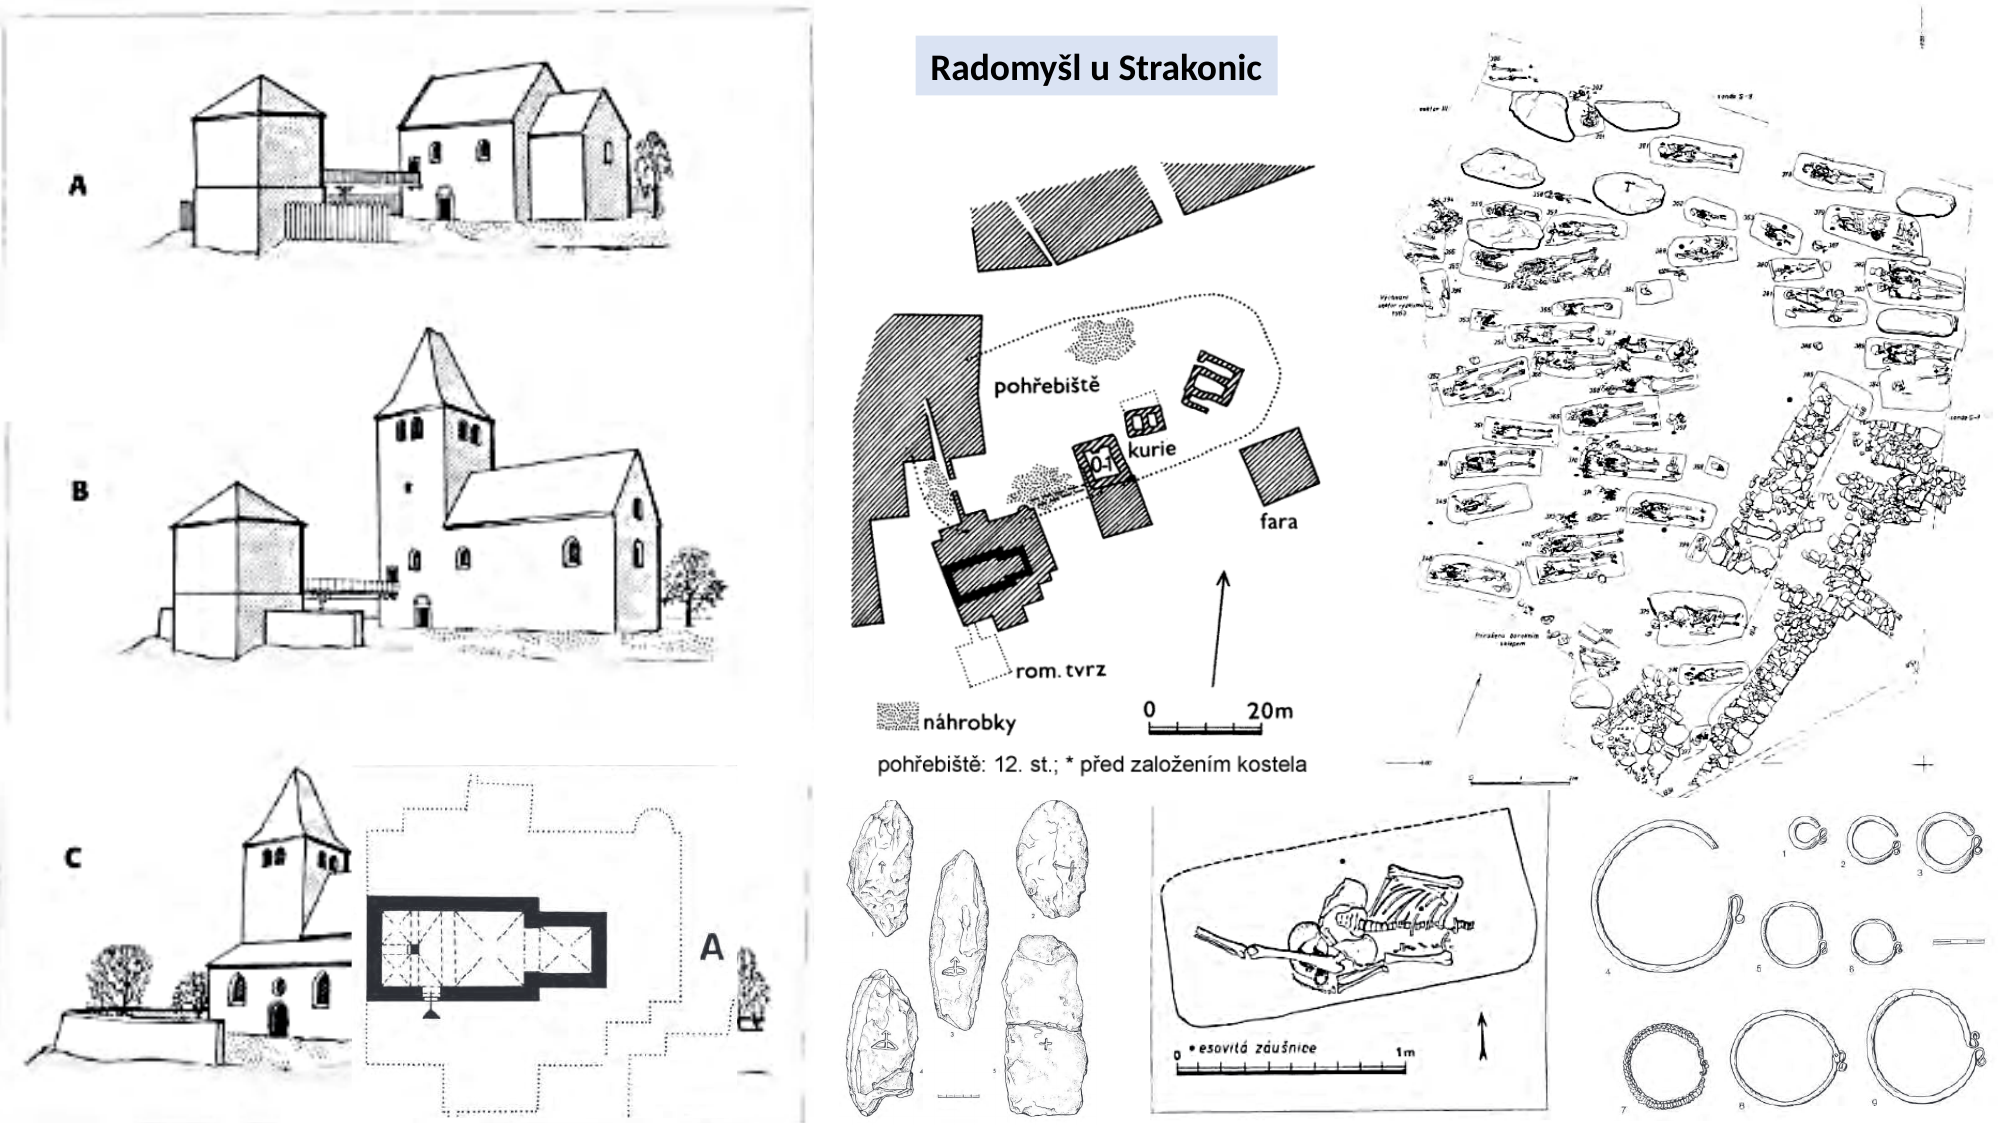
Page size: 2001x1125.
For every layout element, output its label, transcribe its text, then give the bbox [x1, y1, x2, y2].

text_box Radomyšl u Strakonic [915, 35, 1278, 96]
picture [0, 0, 2000, 1125]
